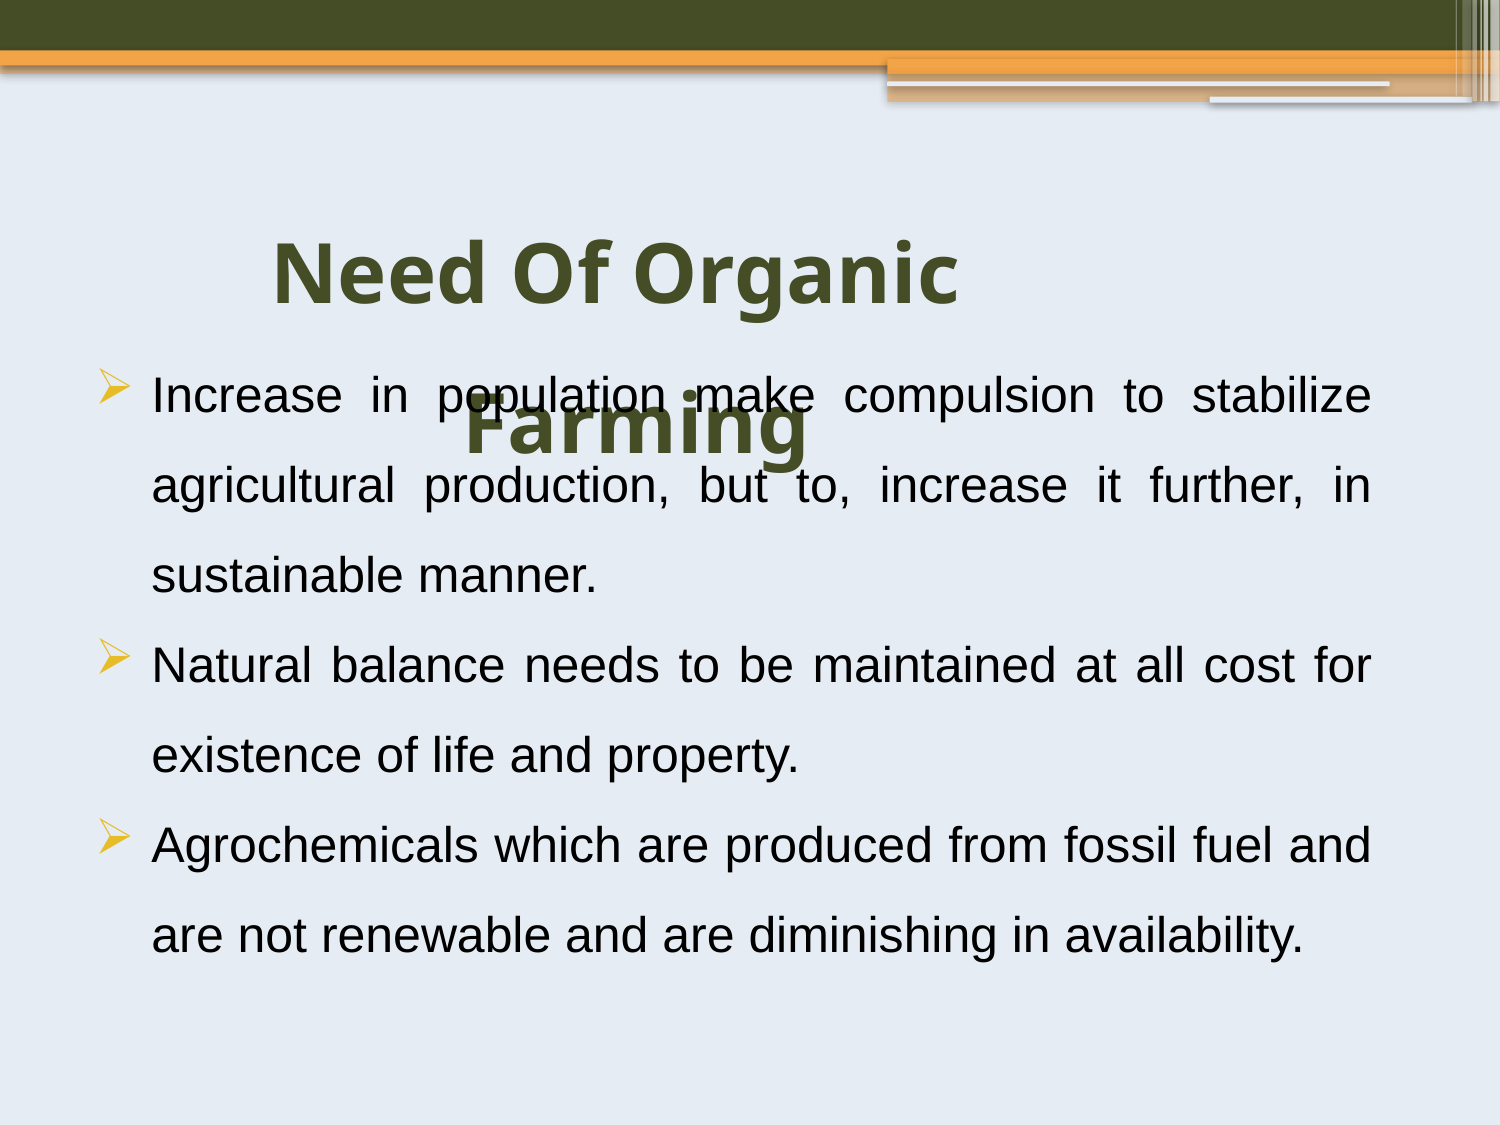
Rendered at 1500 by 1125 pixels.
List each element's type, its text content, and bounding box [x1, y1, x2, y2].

text_box Need Of Organic Farming [87, 162, 1125, 324]
text_box Increase in population make compulsion to stabilize agricultural production, but to, increase it further, in sustainable manner. Natural balance needs to be maintained at all cost for existence of life and property. Agrochemicals which are produced from fossil fuel and are not renewable and are diminishing in availability. [62, 324, 1388, 970]
